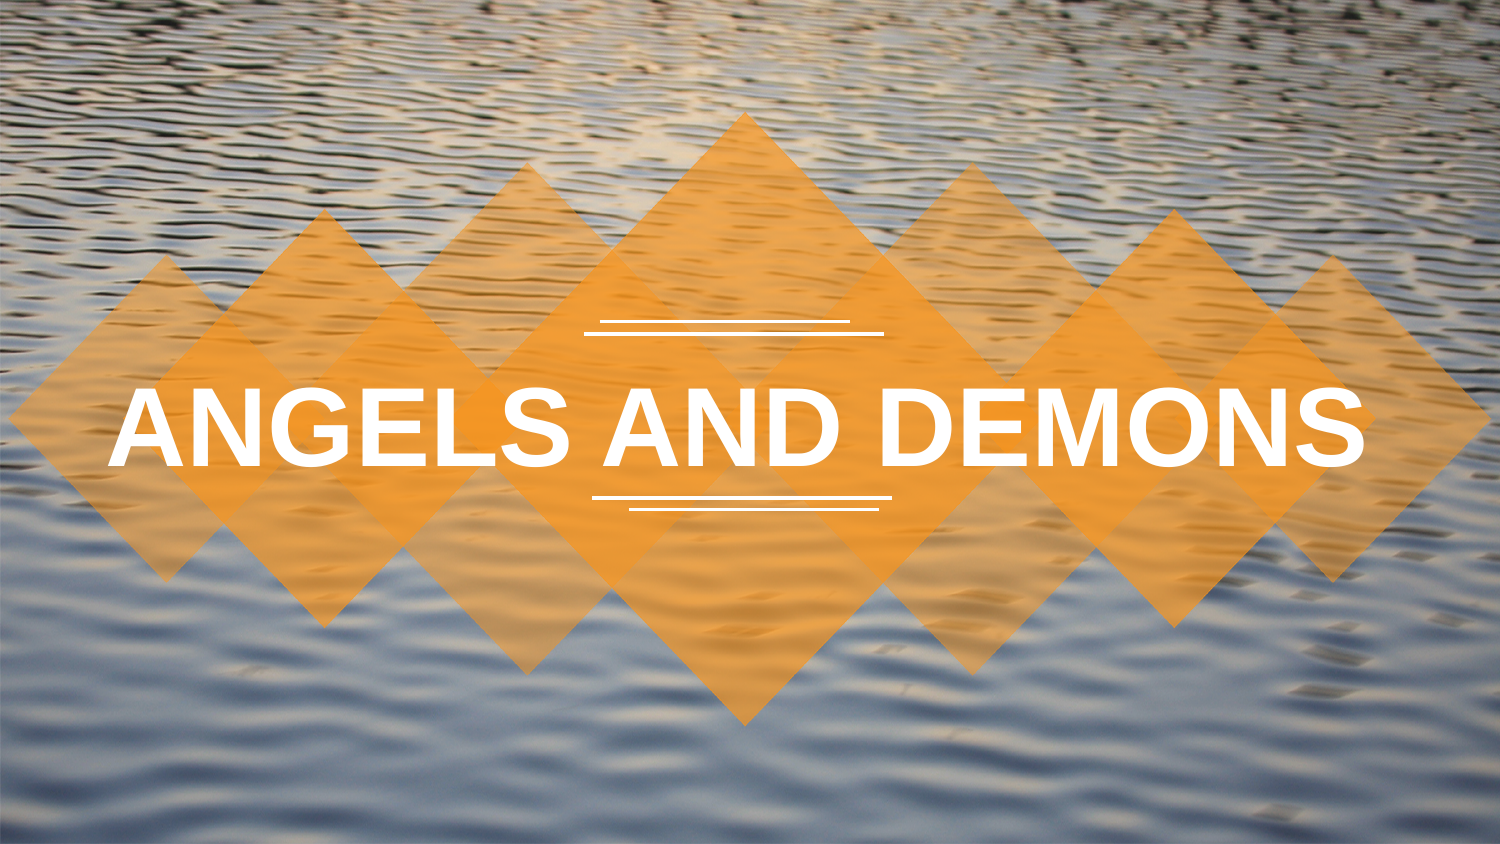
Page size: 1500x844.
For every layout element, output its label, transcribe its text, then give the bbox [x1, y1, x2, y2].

picture [0, 0, 1500, 844]
text_box ANGELS AND DEMONS [75, 346, 1400, 497]
